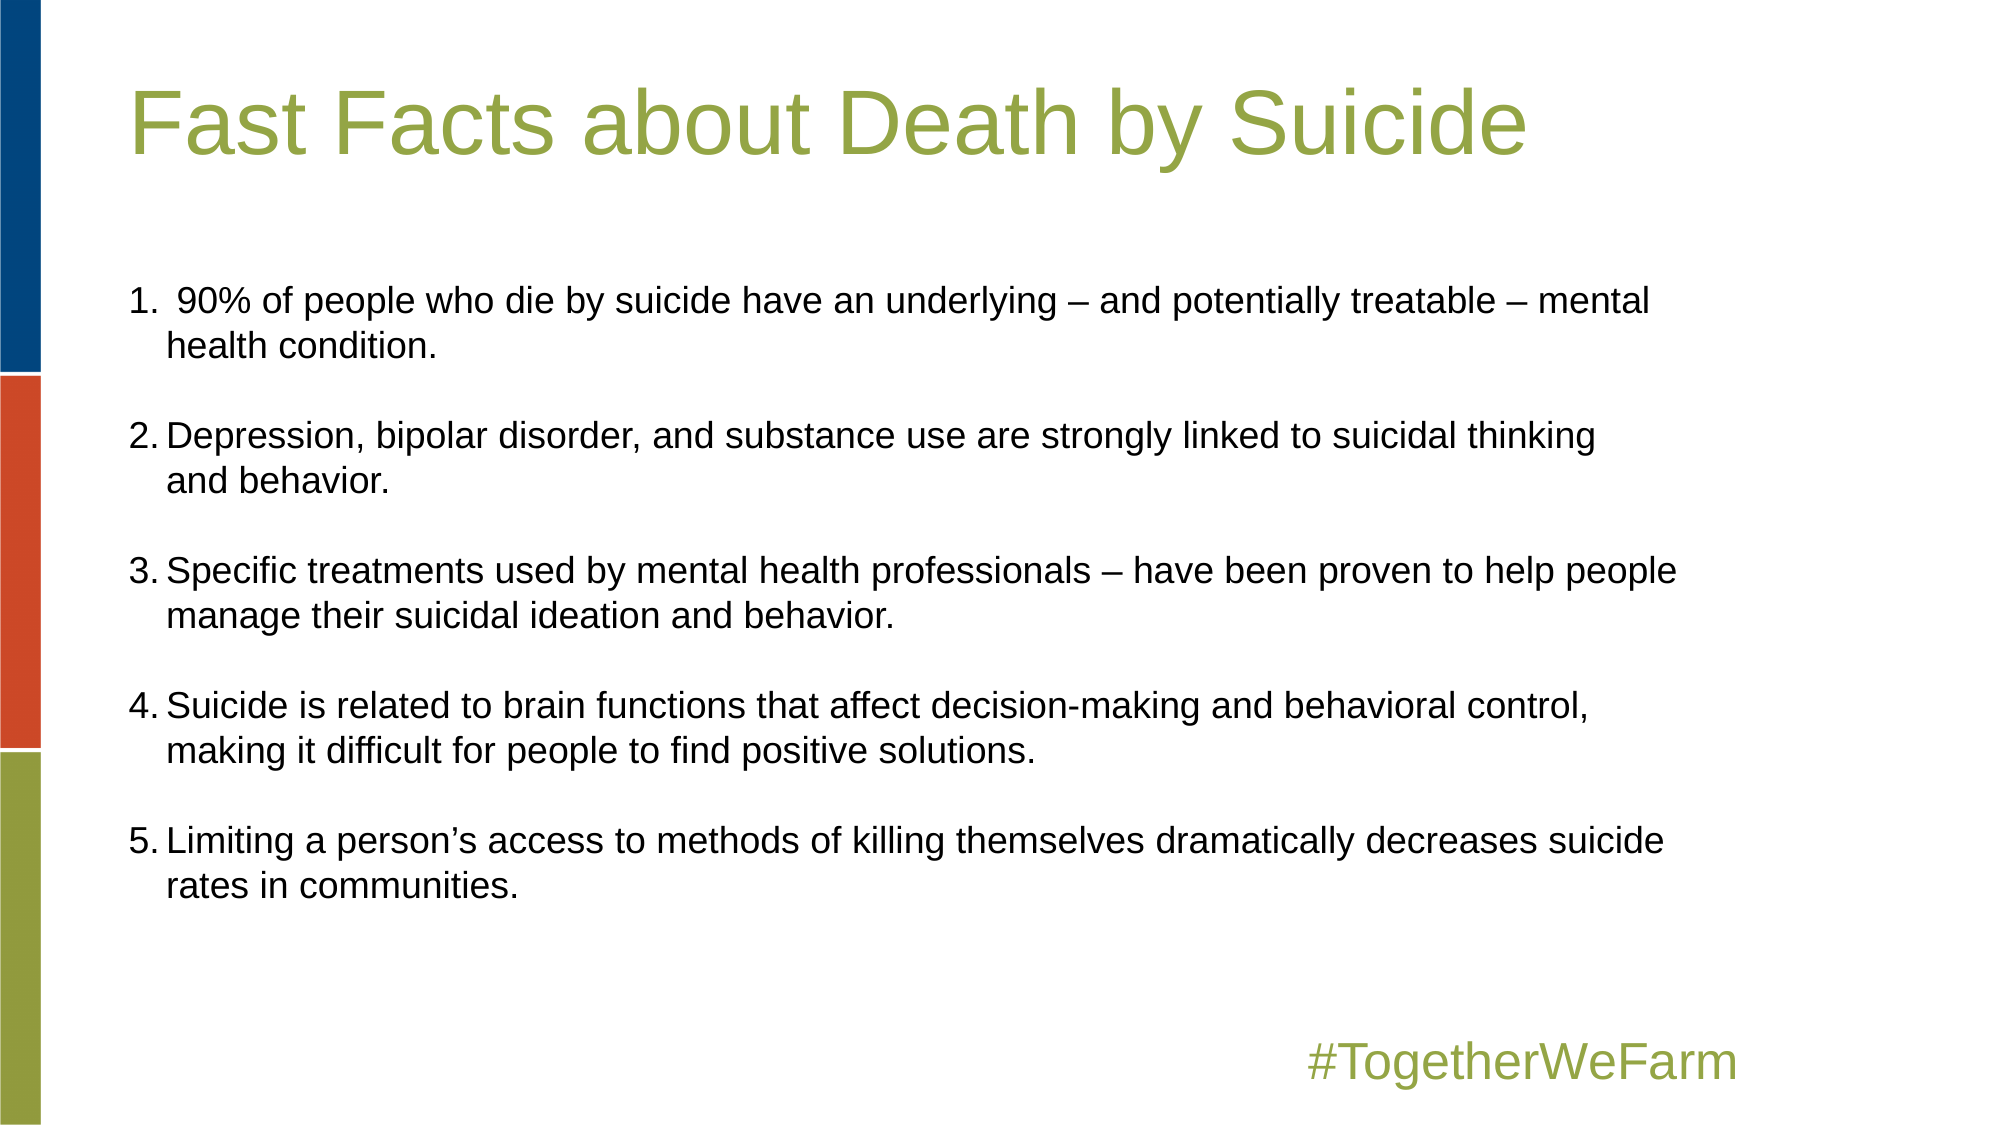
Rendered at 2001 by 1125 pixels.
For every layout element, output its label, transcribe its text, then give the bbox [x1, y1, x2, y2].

picture [0, 0, 583, 1124]
title Fast Facts about Death by Suicide [113, 5, 1826, 224]
text_box #TogetherWeFarm [1071, 1020, 1975, 1098]
text_box 90% of people who die by suicide have an underlying – and potentially treatable – mental health condition. Depression, bipolar disorder, and substance use are strongly linked to suicidal thinking and behavior. Specific treatments used by mental health professionals – have been proven to help people manage their suicidal ideation and behavior. Suicide is related to brain functions that affect decision-making and behavioral control, making it difficult for people to find positive solutions. Limiting a person’s access to methods of killing themselves dramatically decreases suicide rates in communities. [113, 223, 1770, 987]
